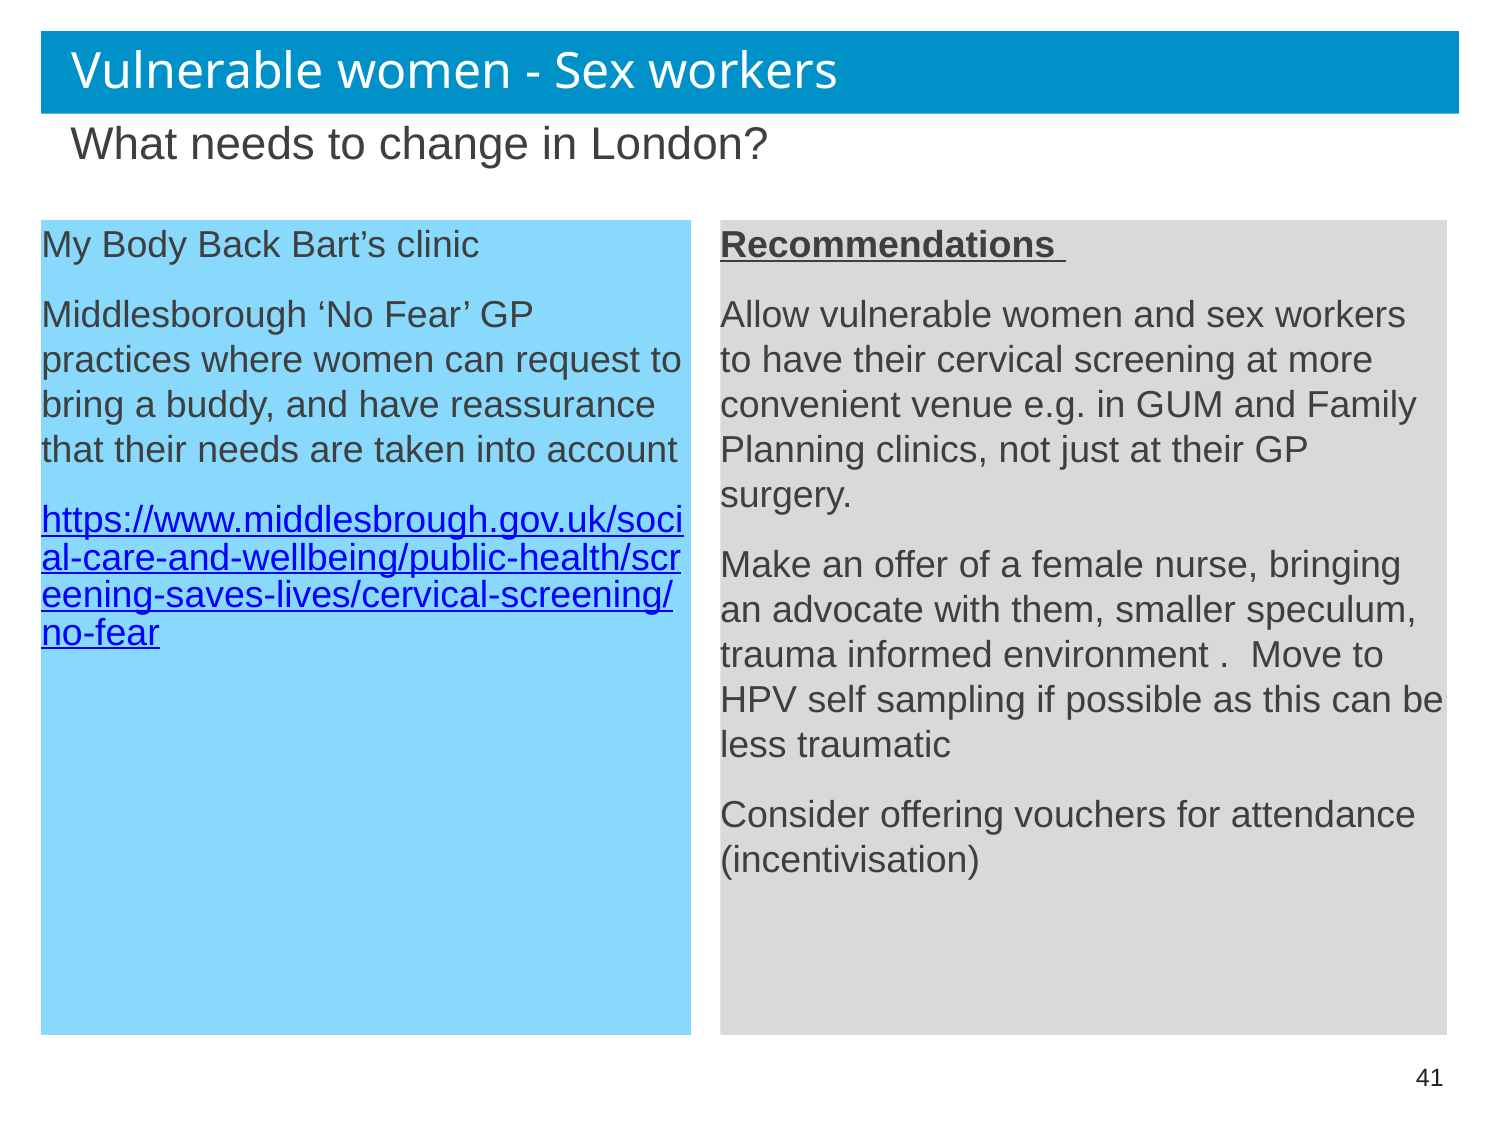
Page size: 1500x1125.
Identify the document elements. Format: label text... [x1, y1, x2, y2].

list Recommendations Allow vulnerable women and sex workers to have their cervical screening at more convenient venue e.g. in GUM and Family Planning clinics, not just at their GP surgery. Make an offer of a female nurse, bringing an advocate with them, smaller speculum, trauma informed environment . Move to HPV self sampling if possible as this can be less traumatic Consider offering vouchers for attendance (incentivisation) [720, 220, 1447, 1035]
slide_number 41 [1108, 1046, 1459, 1107]
title Vulnerable women - Sex workers [41, 31, 1459, 113]
list My Body Back Bart’s clinic Middlesborough ‘No Fear’ GP practices where women can request to bring a buddy, and have reassurance that their needs are taken into account https://www.middlesbrough.gov.uk/social-care-and-wellbeing/public-health/screening-saves-lives/cervical-screening/no-fear [41, 220, 691, 1035]
list What needs to change in London? [41, 113, 1459, 185]
